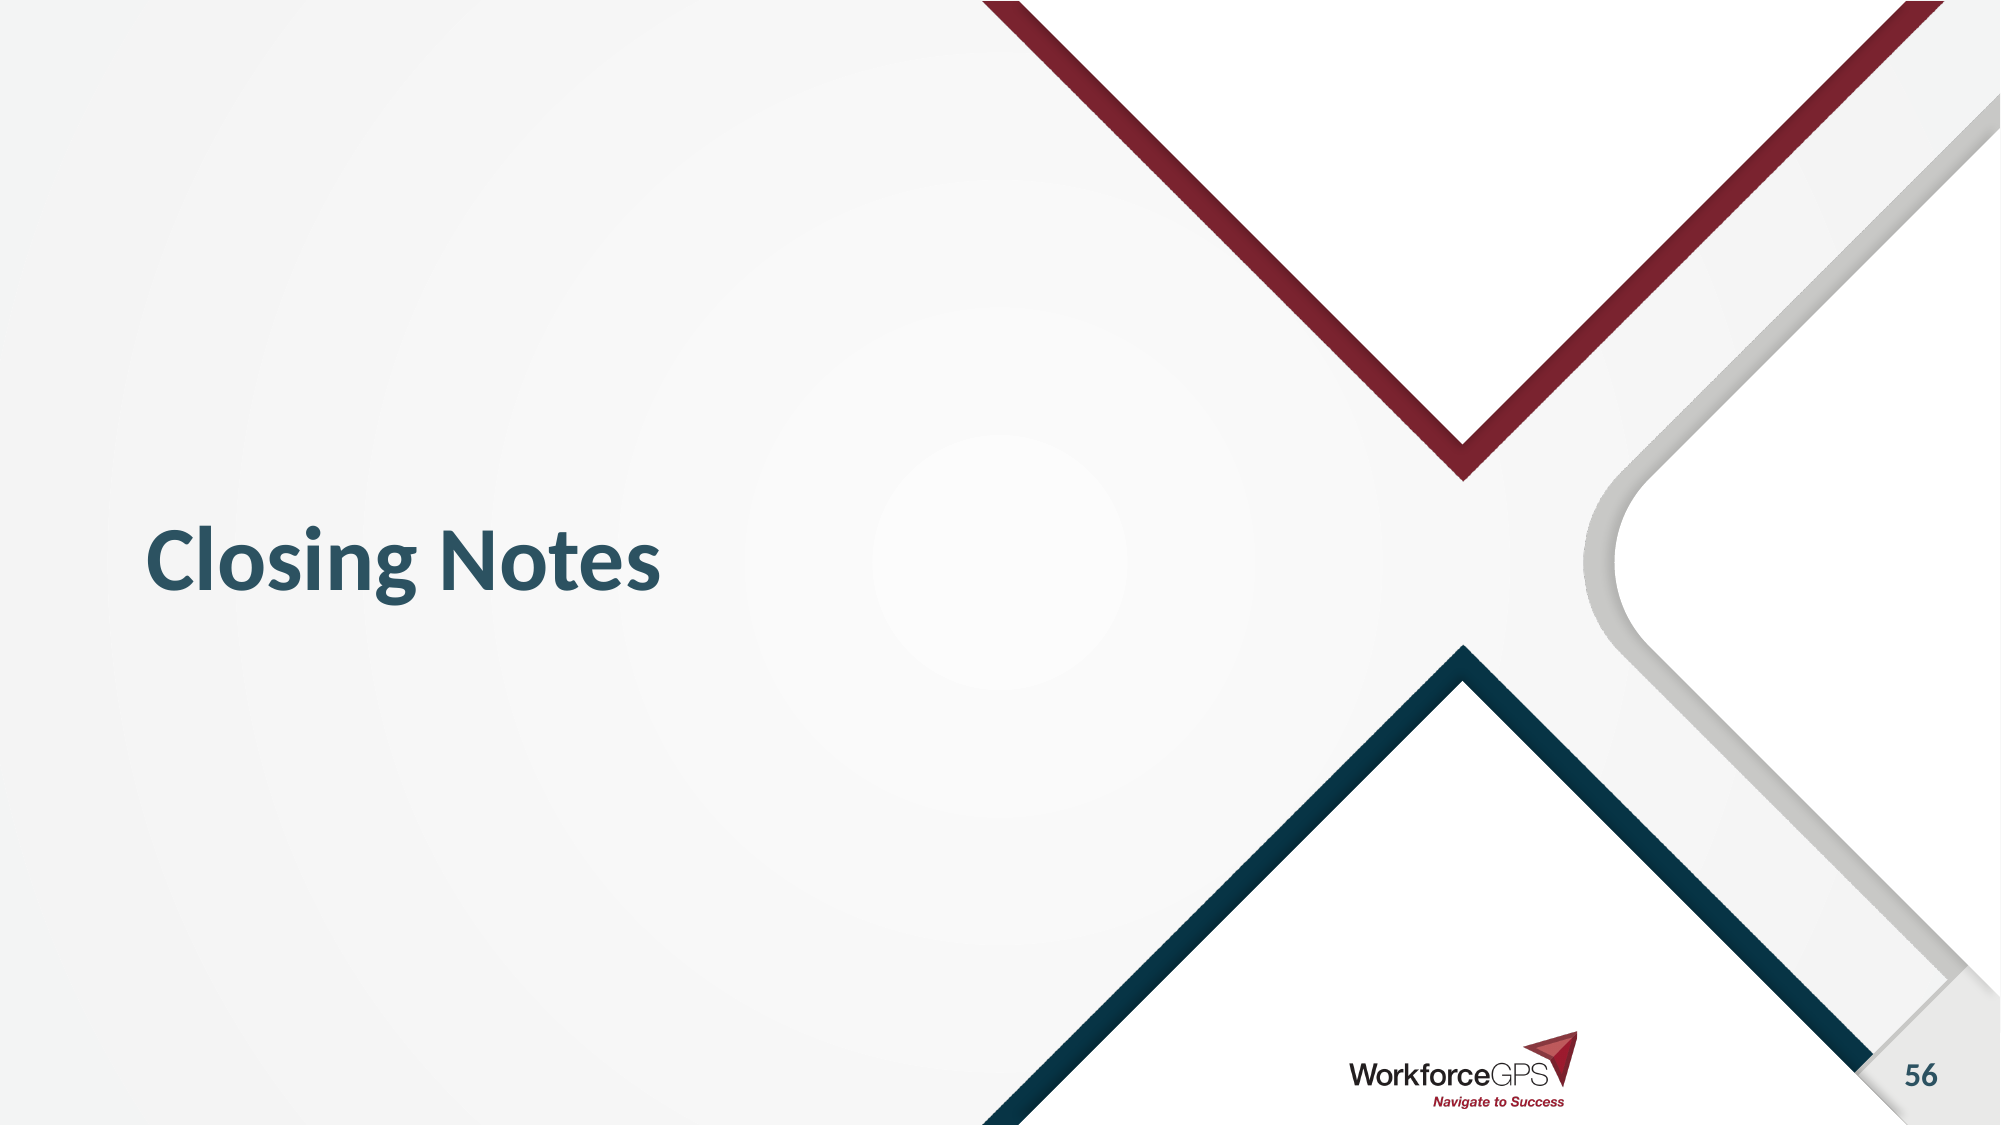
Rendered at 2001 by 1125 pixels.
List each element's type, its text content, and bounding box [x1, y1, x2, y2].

slide_number 56 [1867, 1042, 1975, 1103]
picture [983, 2, 1247, 230]
title Closing Notes [131, 230, 1278, 618]
picture [983, 2, 2000, 1124]
